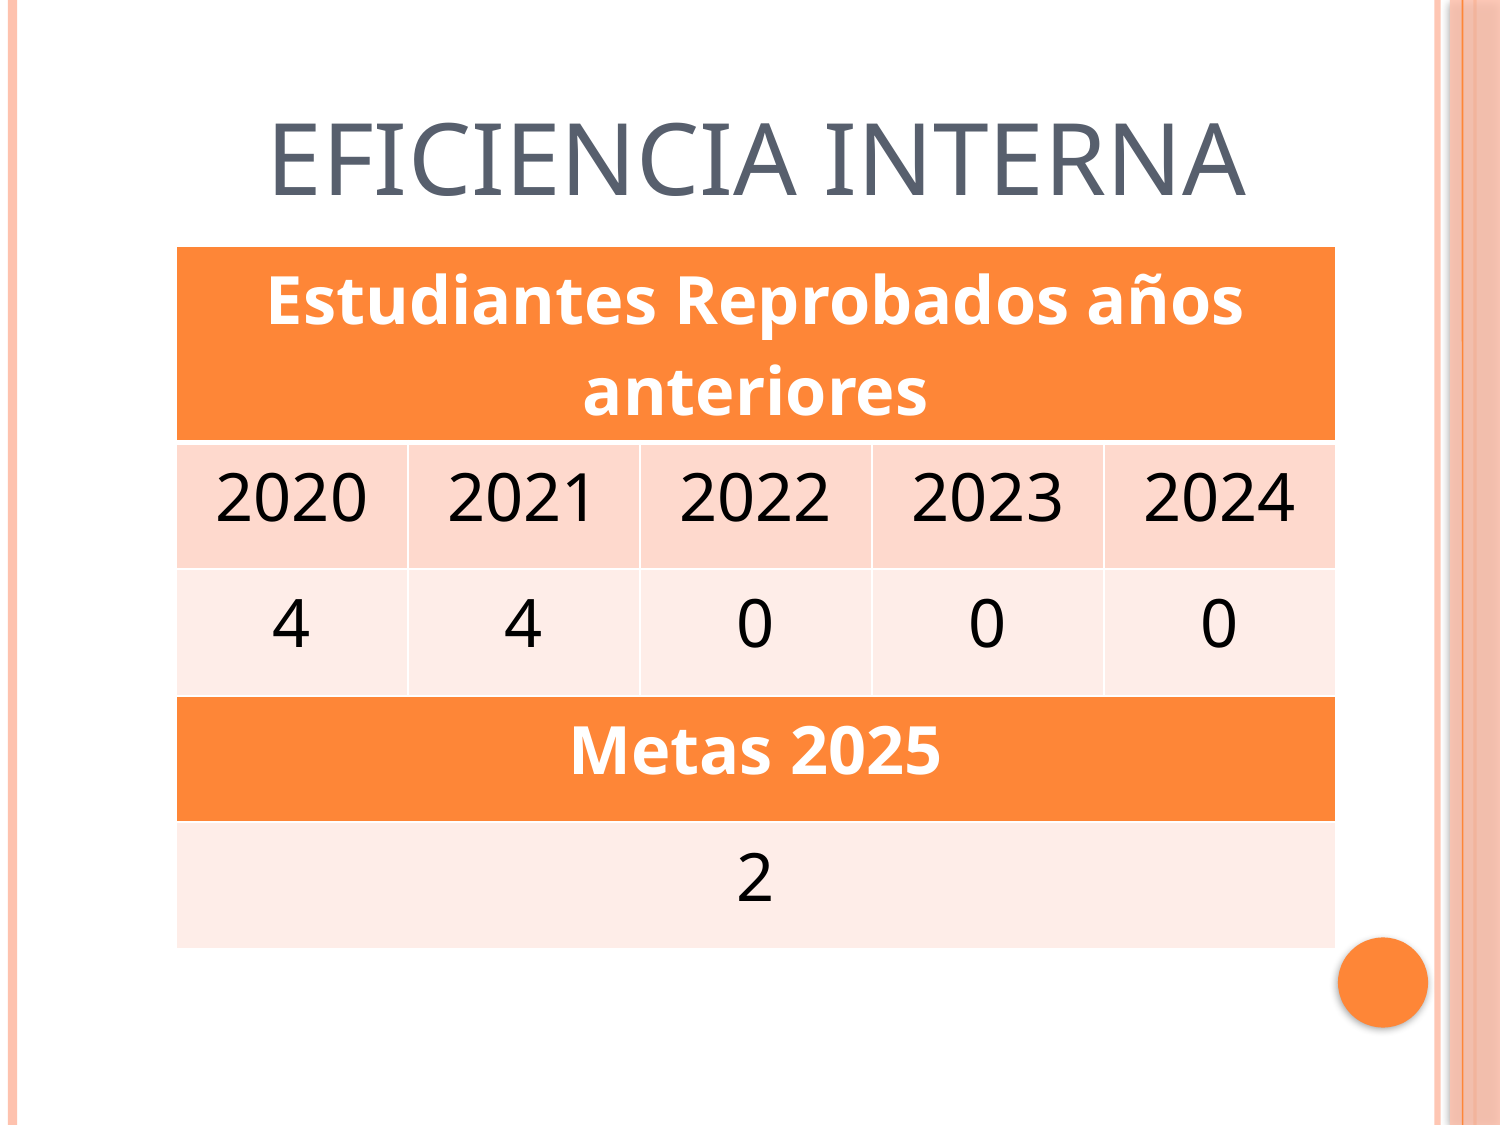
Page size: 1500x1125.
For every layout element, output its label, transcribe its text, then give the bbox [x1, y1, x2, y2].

table_cell 0 [1105, 570, 1335, 695]
table_cell 2021 [409, 445, 639, 568]
table_cell 4 [177, 570, 407, 695]
table_cell 0 [641, 570, 871, 695]
table_cell 2022 [641, 445, 871, 568]
table_cell Metas 2025 [177, 697, 1335, 821]
table_cell 4 [409, 570, 639, 695]
title Eficiencia Interna [82, 35, 1432, 223]
table_header Estudiantes Reprobados años anteriores [177, 247, 1335, 440]
table_cell 2020 [177, 445, 407, 568]
table_cell 2024 [1105, 445, 1335, 568]
table_cell 0 [873, 570, 1103, 695]
table_cell 2 [177, 823, 1335, 948]
table_cell 2023 [873, 445, 1103, 568]
